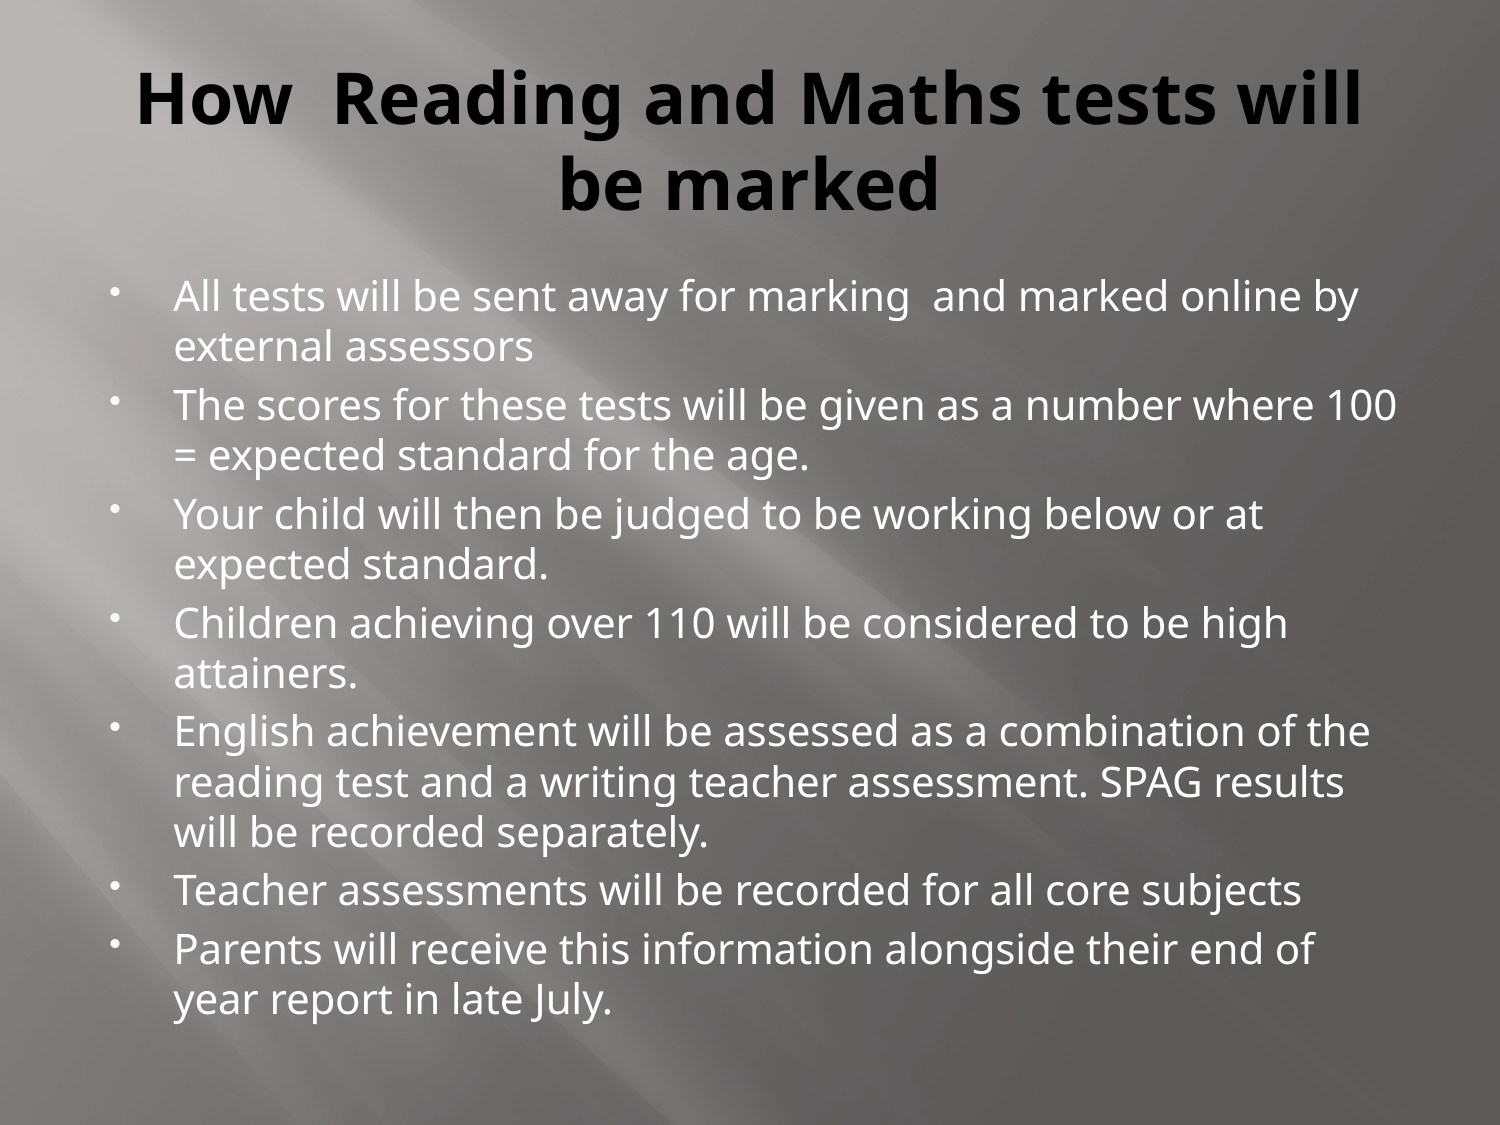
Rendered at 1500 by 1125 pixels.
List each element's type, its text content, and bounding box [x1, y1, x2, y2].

list All tests will be sent away for marking and marked online by external assessors The scores for these tests will be given as a number where 100 = expected standard for the age. Your child will then be judged to be working below or at expected standard. Children achieving over 110 will be considered to be high attainers. English achievement will be assessed as a combination of the reading test and a writing teacher assessment. SPAG results will be recorded separately. Teacher assessments will be recorded for all core subjects Parents will receive this information alongside their end of year report in late July. [75, 262, 1425, 1035]
title How Reading and Maths tests will be marked [75, 45, 1425, 233]
